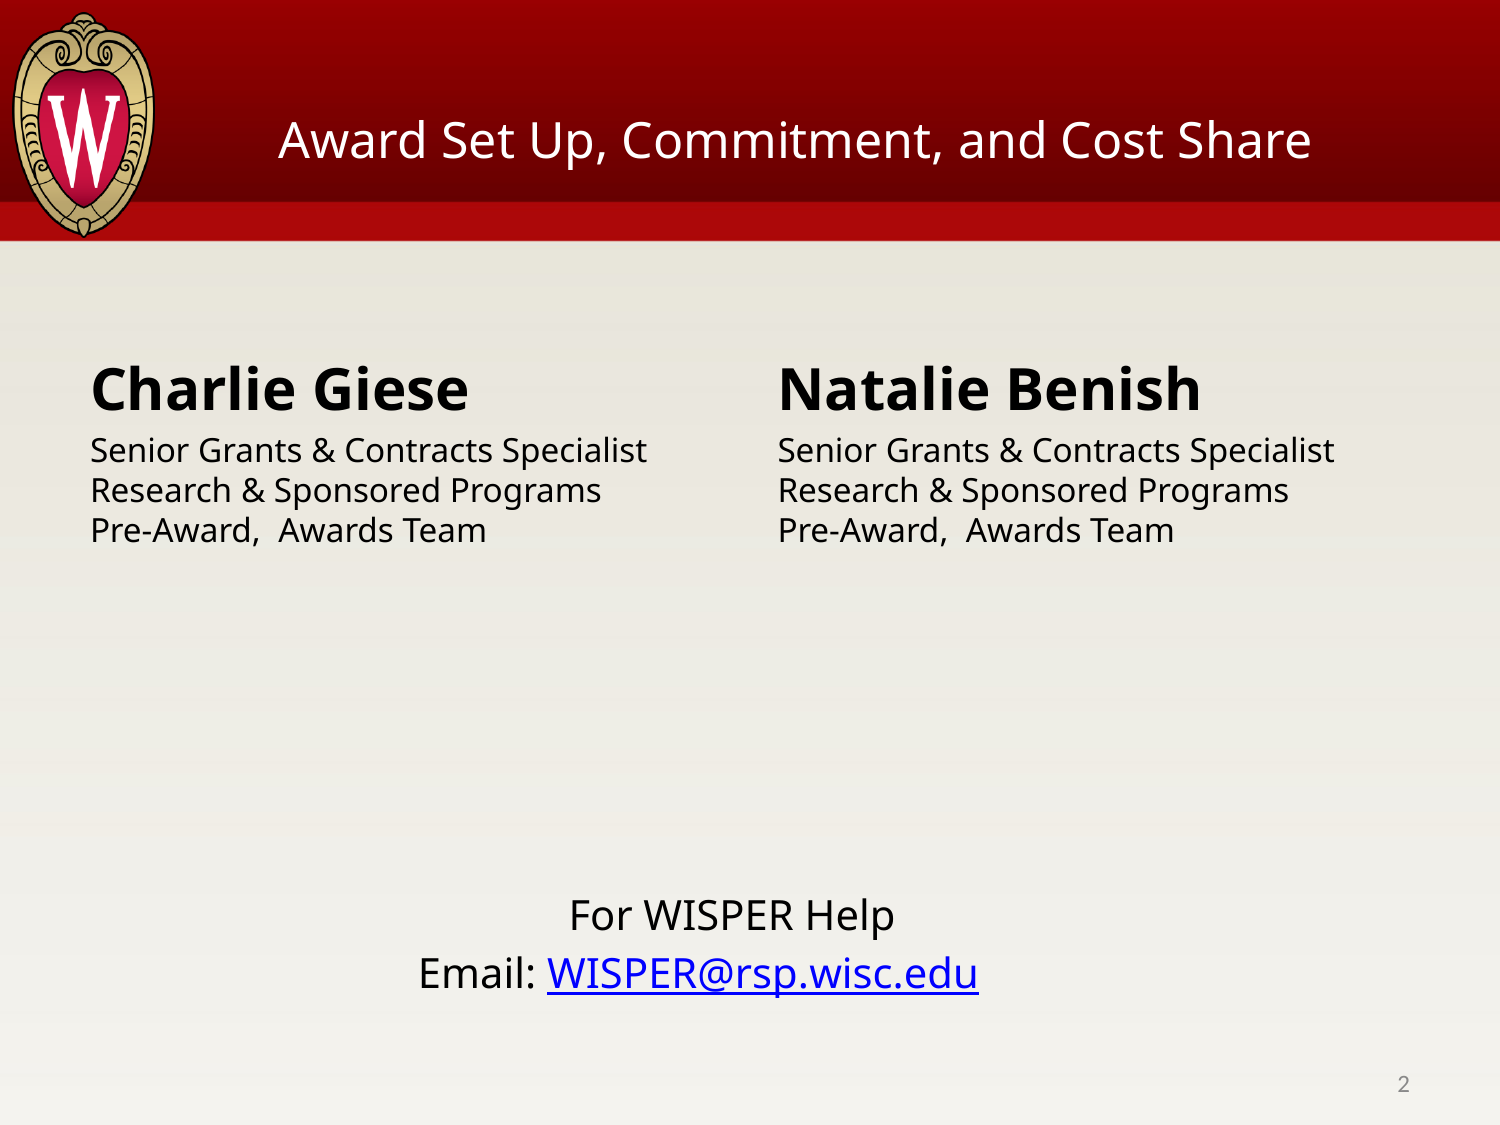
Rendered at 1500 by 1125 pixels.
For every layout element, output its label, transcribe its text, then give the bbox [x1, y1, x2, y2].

text_box For WISPER Help Email: WISPER@rsp.wisc.edu [403, 881, 1072, 1012]
list Natalie Benish Senior Grants & Contracts Specialist Research & Sponsored Programs Pre-Award, Awards Team [762, 262, 1425, 1005]
list Charlie Giese Senior Grants & Contracts Specialist Research & Sponsored Programs Pre-Award, Awards Team [75, 262, 738, 1005]
title Award Set Up, Commitment, and Cost Share [166, 45, 1425, 233]
picture [0, 0, 1500, 1125]
slide_number 2 [1212, 1052, 1425, 1113]
